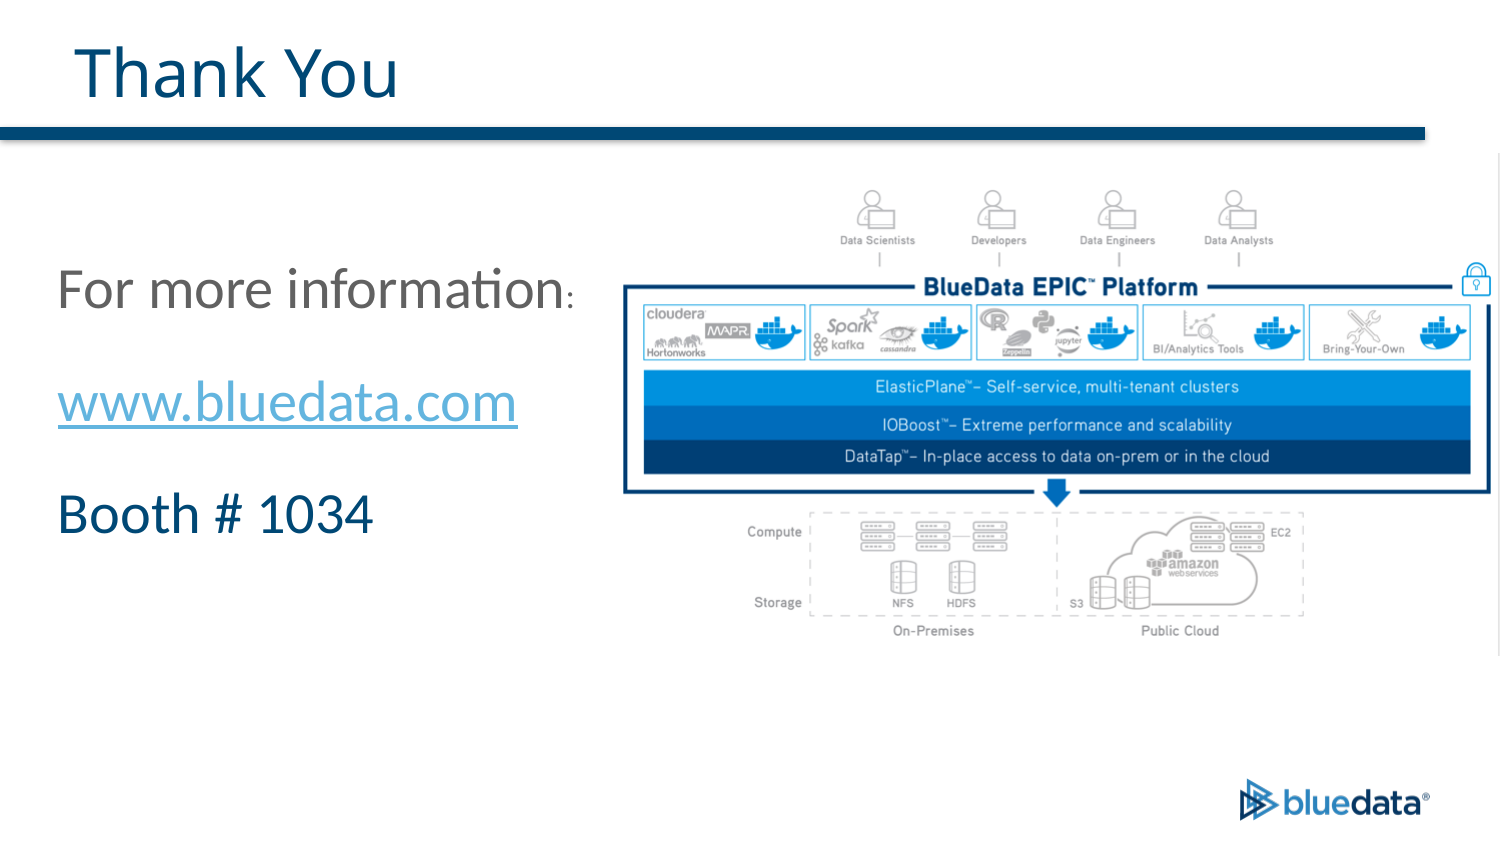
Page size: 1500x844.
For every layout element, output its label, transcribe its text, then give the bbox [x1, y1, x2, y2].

list For more information: www.bluedata.com Booth # 1034 [57, 250, 609, 617]
picture [614, 153, 1500, 657]
title Thank You [74, 30, 1463, 120]
picture [1240, 778, 1430, 821]
